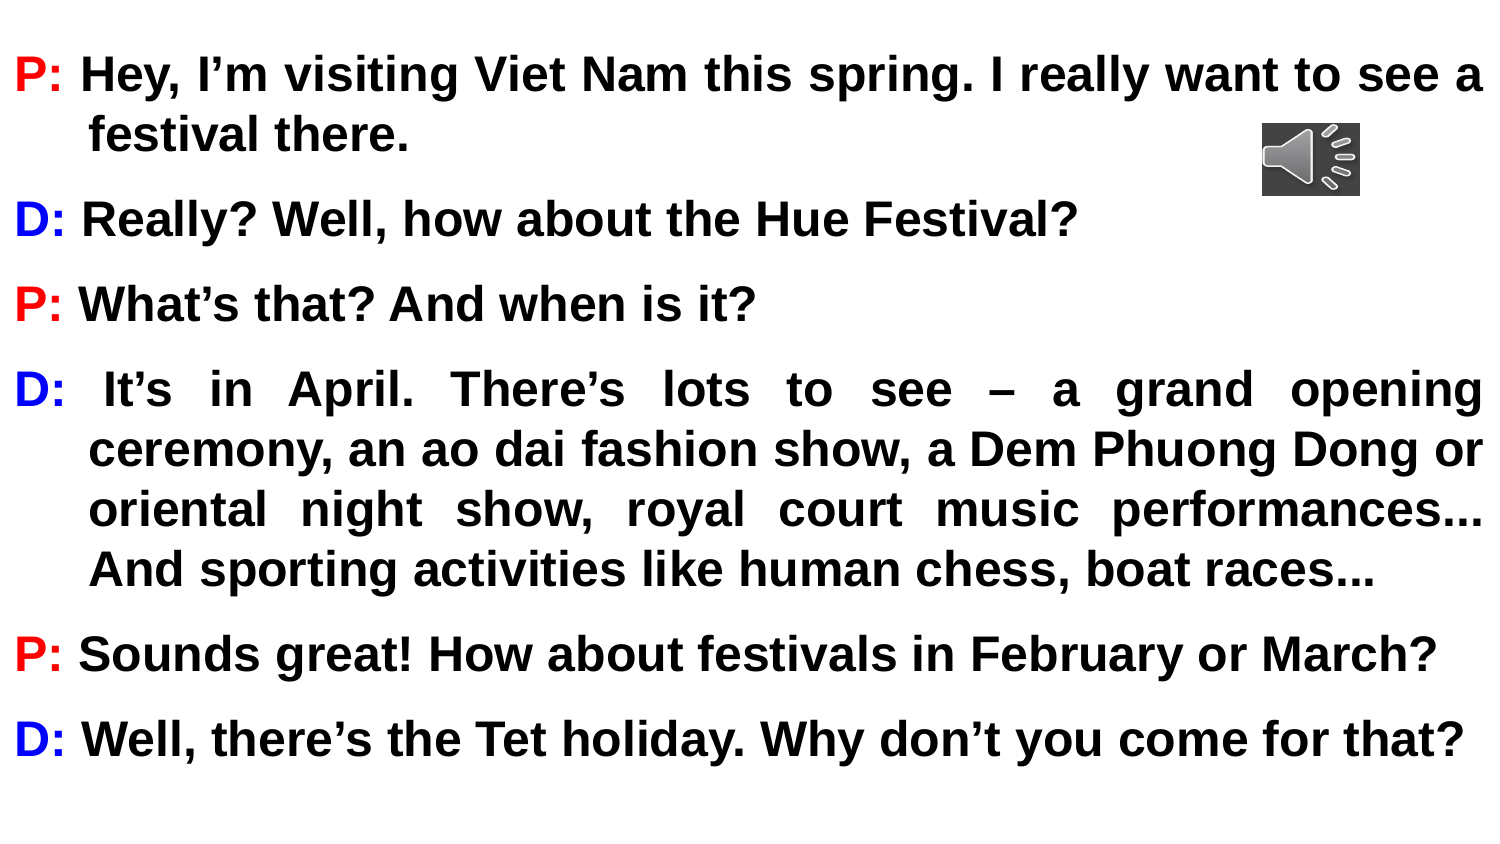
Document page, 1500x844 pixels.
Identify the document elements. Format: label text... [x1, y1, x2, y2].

text_box P: Hey, I’m visiting Viet Nam this spring. I really want to see a festival there. D: Really? Well, how about the Hue Festival? P: What’s that? And when is it? D: It’s in April. There’s lots to see – a grand opening ceremony, an ao dai fashion show, a Dem Phuong Dong or oriental night show, royal court music performances... And sporting activities like human chess, boat races... P: Sounds great! How about festivals in February or March? D: Well, there’s the Tet holiday. Why don’t you come for that? [0, 34, 1500, 775]
picture [1260, 121, 1362, 198]
